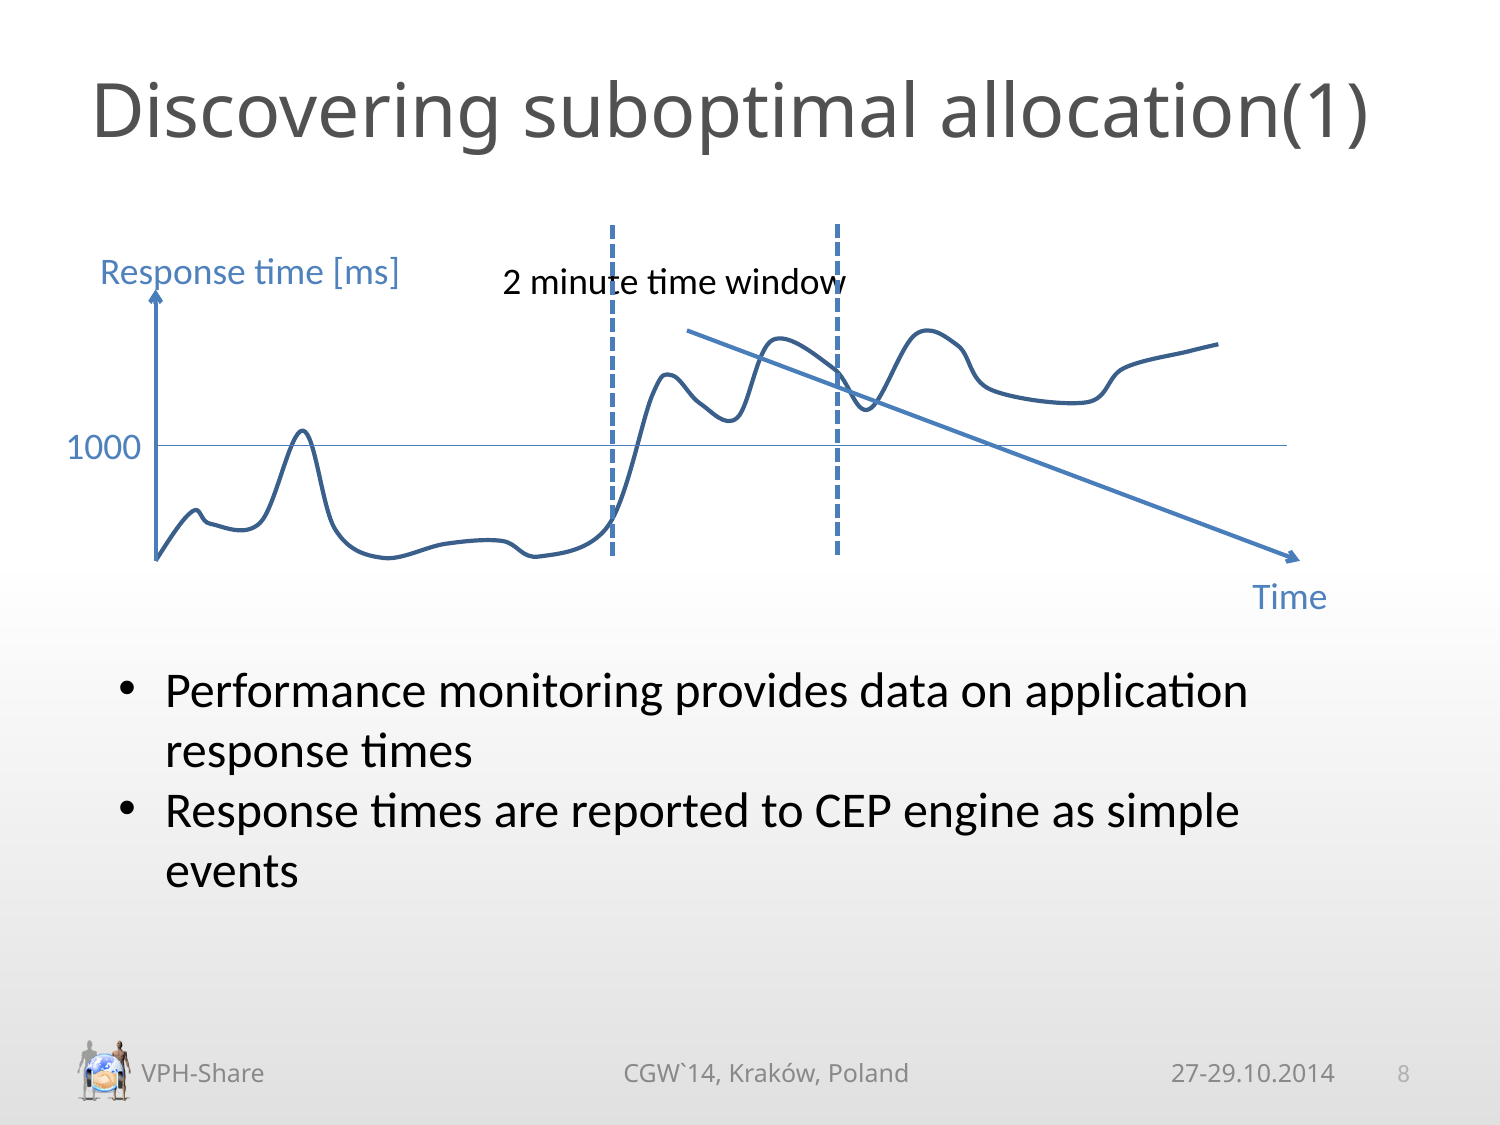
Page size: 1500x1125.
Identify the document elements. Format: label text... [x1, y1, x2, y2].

slide_number 8 [1100, 1042, 1425, 1103]
picture [75, 1038, 133, 1102]
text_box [49, 239, 1376, 626]
text_box Performance monitoring provides data on application response times Response times are reported to CEP engine as simple events [103, 649, 1338, 950]
title Discovering suboptimal allocation(1) [75, 39, 1425, 175]
